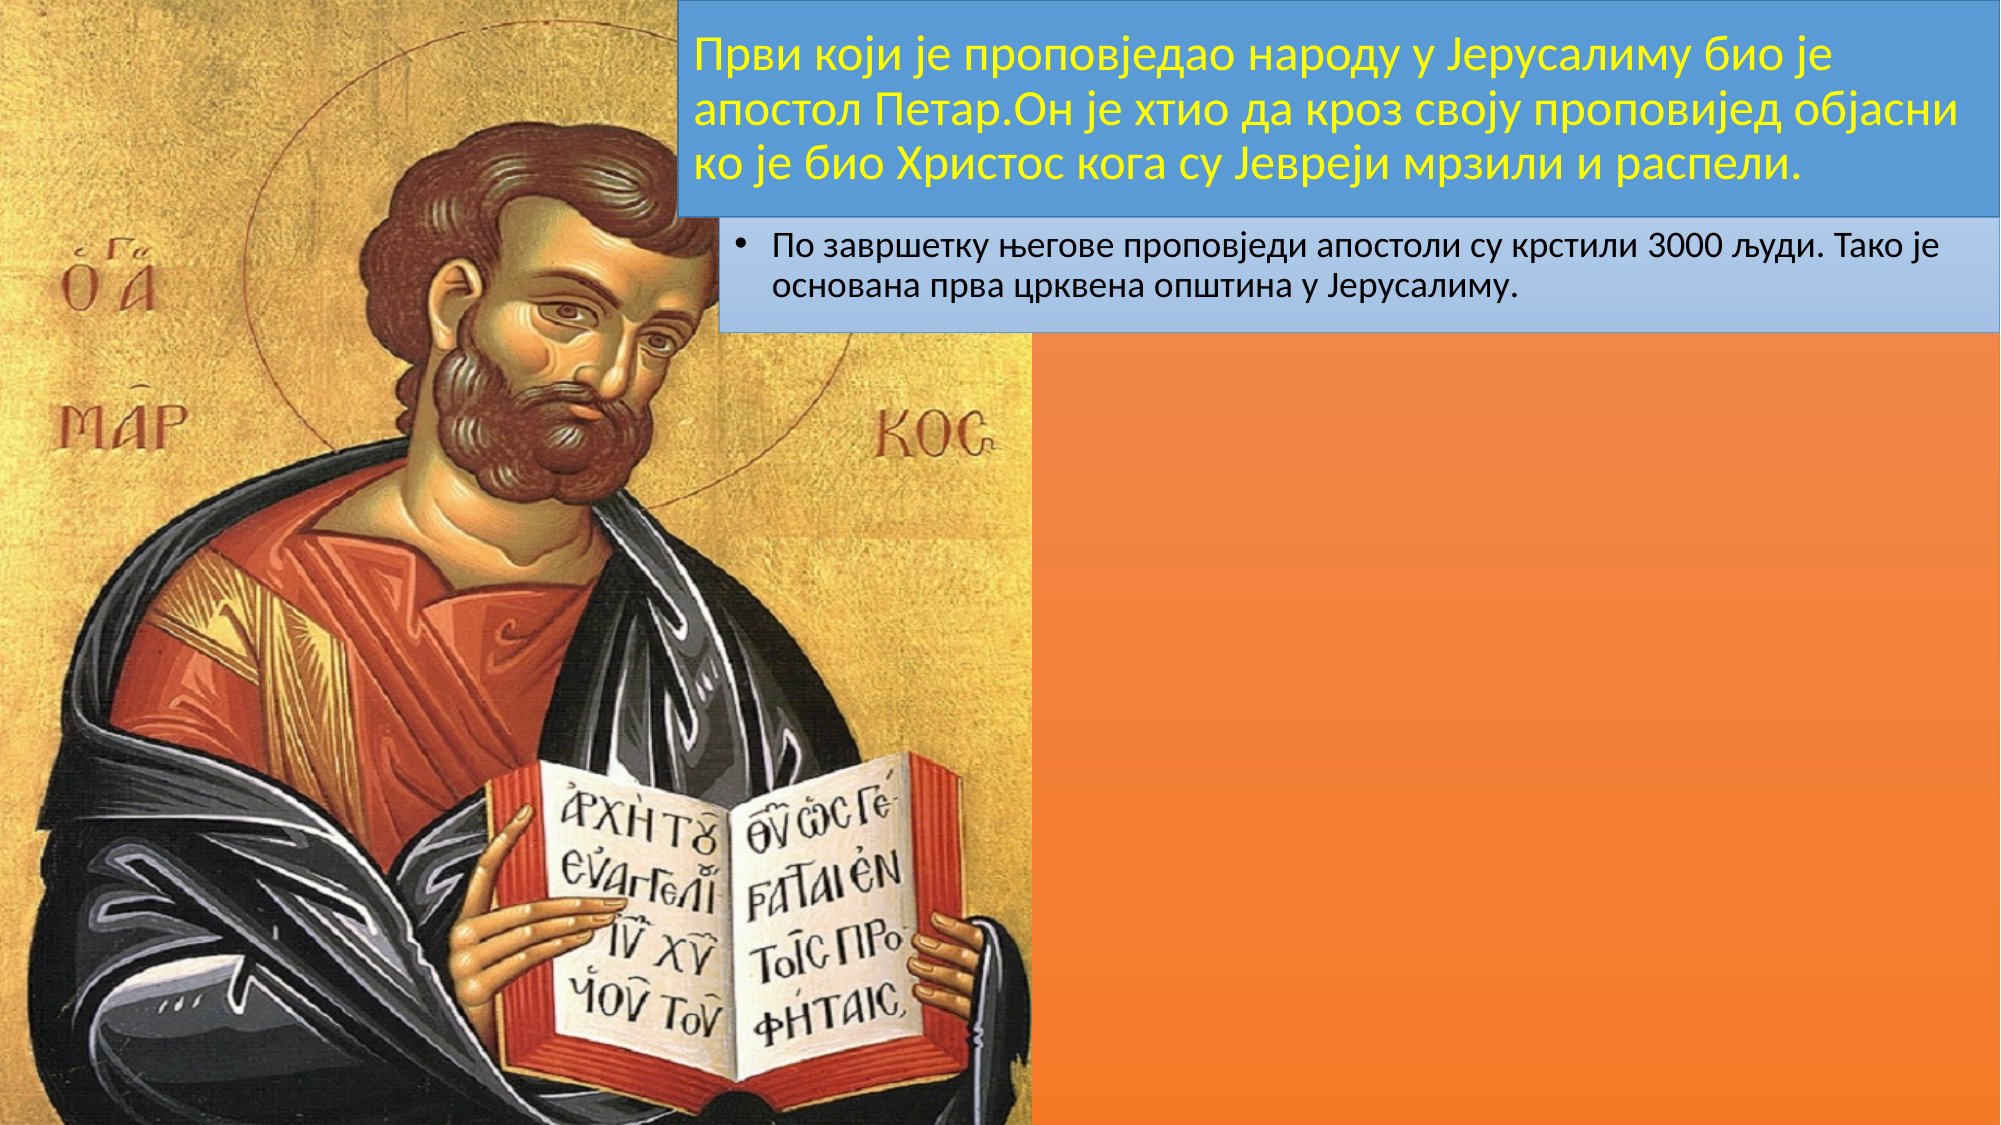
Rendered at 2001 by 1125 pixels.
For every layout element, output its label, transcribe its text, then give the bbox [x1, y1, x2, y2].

list По завршетку његове проповједи апостоли су крстили 3000 људи. Тако je основана прва црквена oпштина у Jeрусалиму. [1032, 217, 2000, 333]
picture [0, 0, 1032, 1125]
text_box [1032, 333, 2000, 1125]
title Први који je проповједао народу у Jерусалиму био je апостол Пeтaр.Oн je хтио да кроз своју проповијед објасни кo je био Христос кога су Jевреји мрзили и распели. [1032, 0, 2000, 217]
